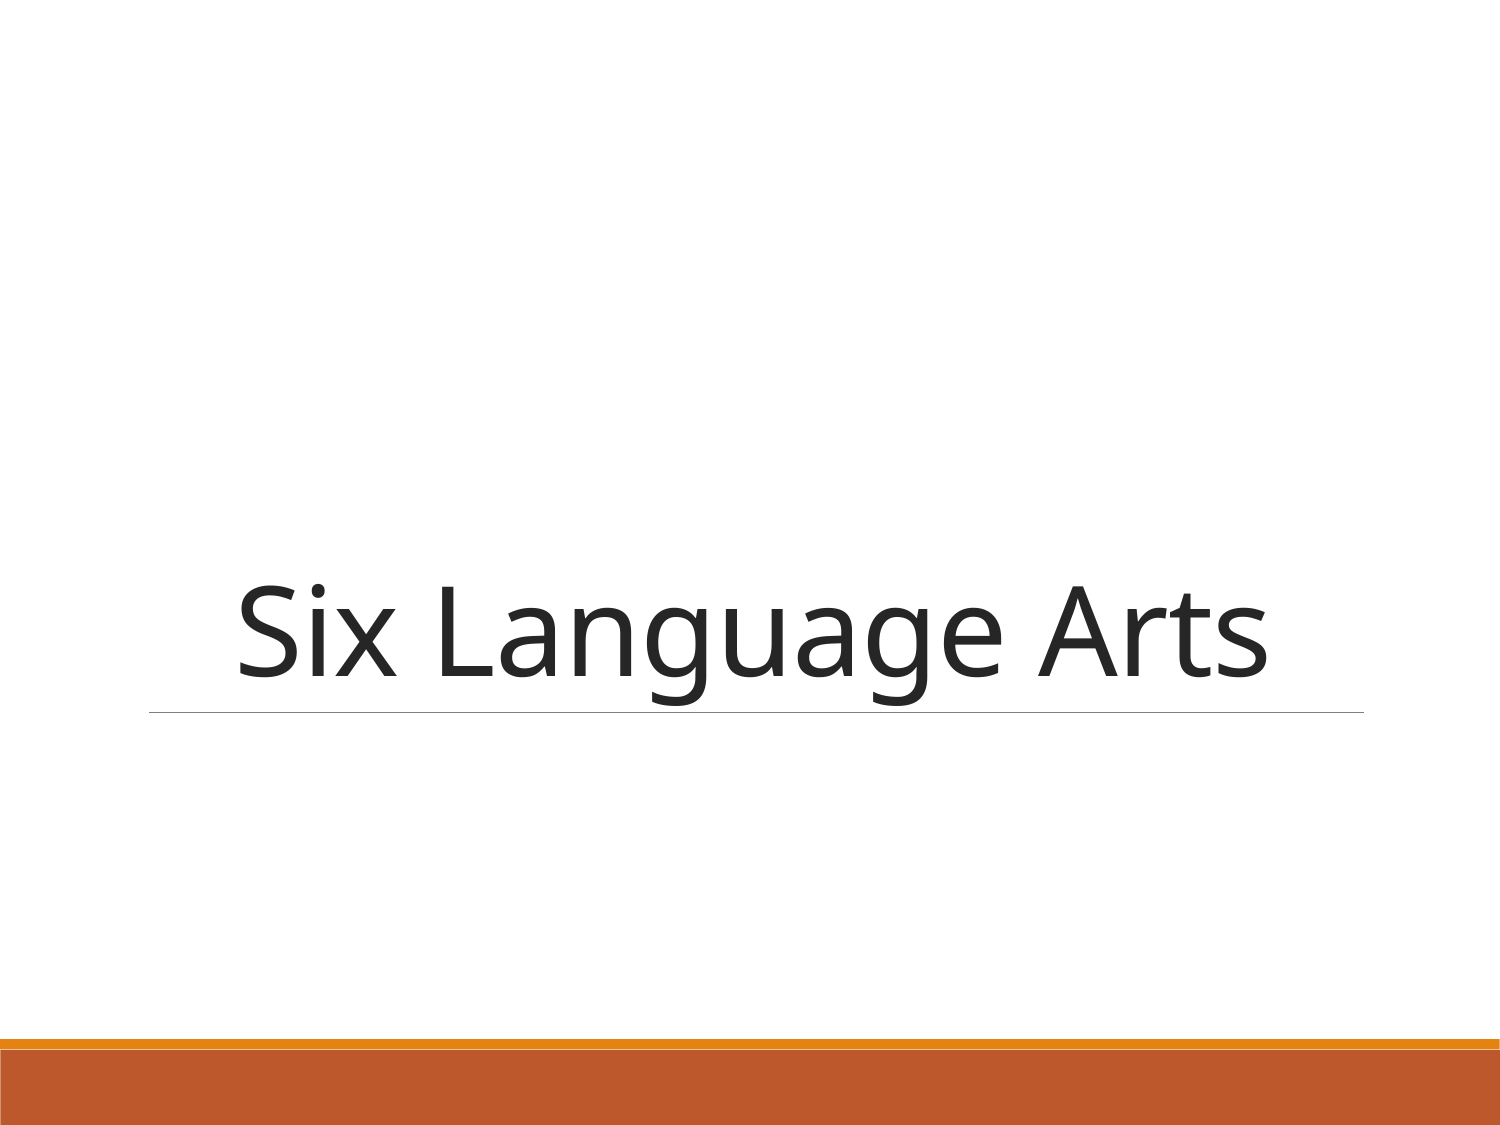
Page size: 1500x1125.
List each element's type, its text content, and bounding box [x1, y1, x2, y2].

title Six Language Arts [135, 549, 1373, 710]
